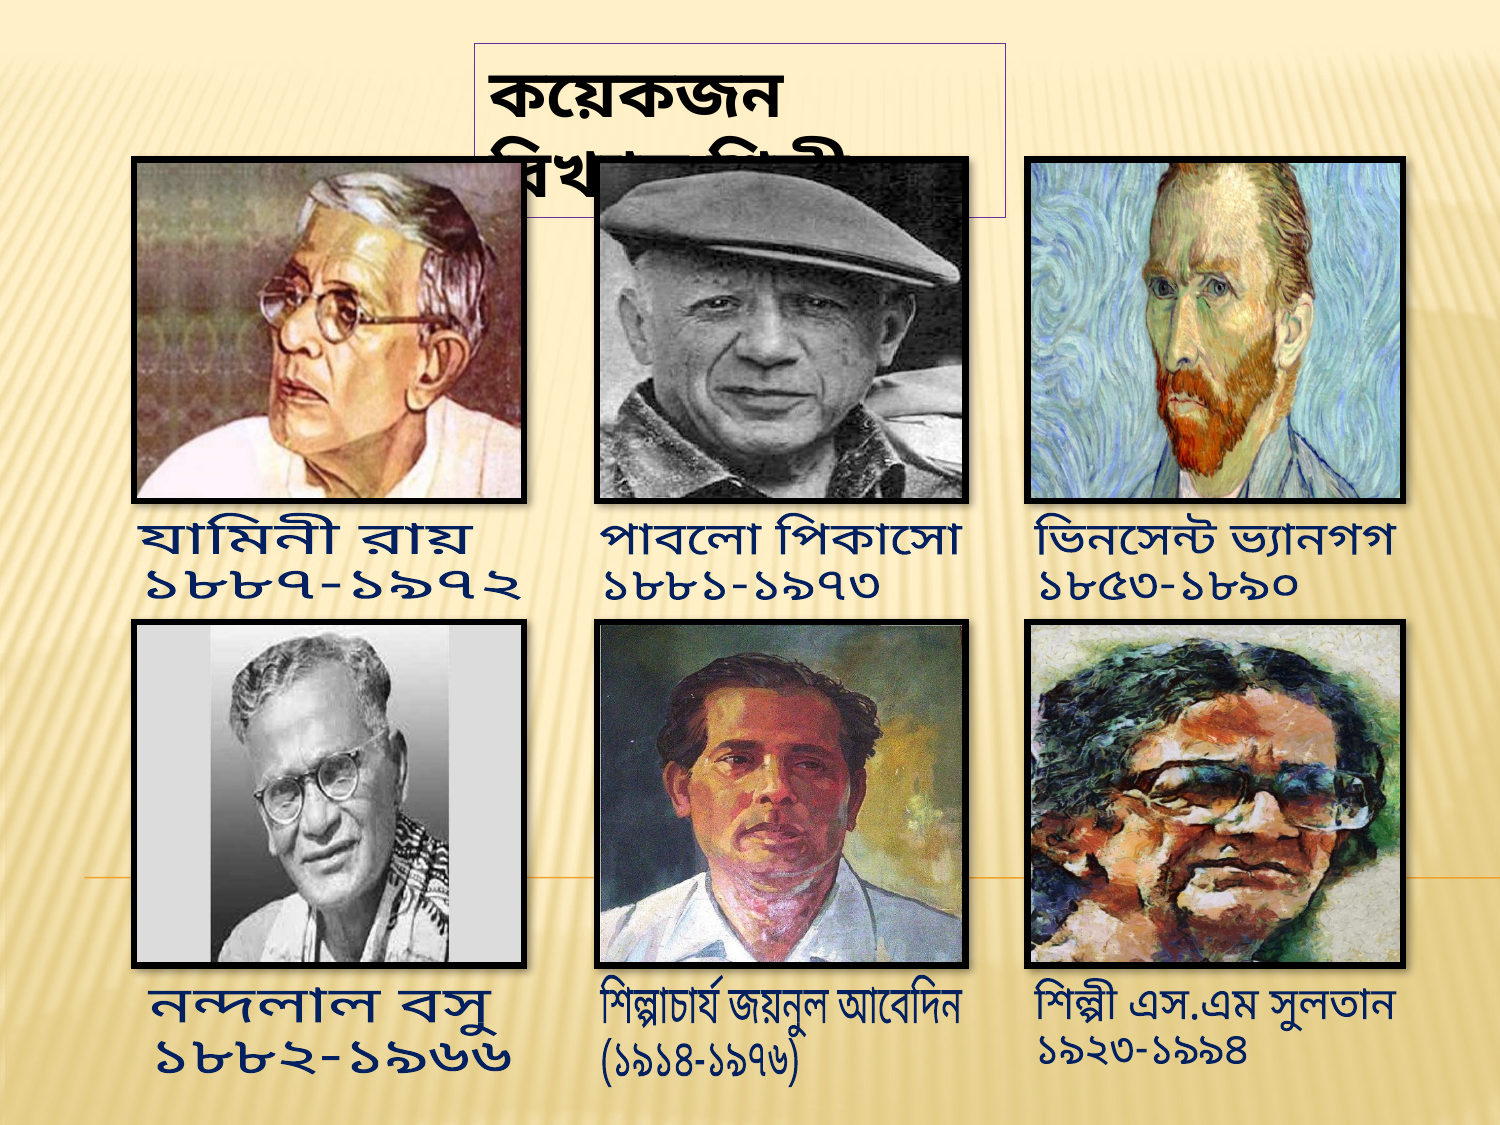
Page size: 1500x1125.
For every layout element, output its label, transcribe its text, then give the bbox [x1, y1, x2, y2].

text_box কয়েকজন বিখ্যাত শিল্পী [474, 43, 1006, 218]
picture [599, 624, 963, 963]
picture [599, 162, 963, 498]
picture [137, 624, 522, 963]
picture [1030, 624, 1401, 963]
picture [1030, 162, 1401, 498]
picture [137, 162, 522, 498]
